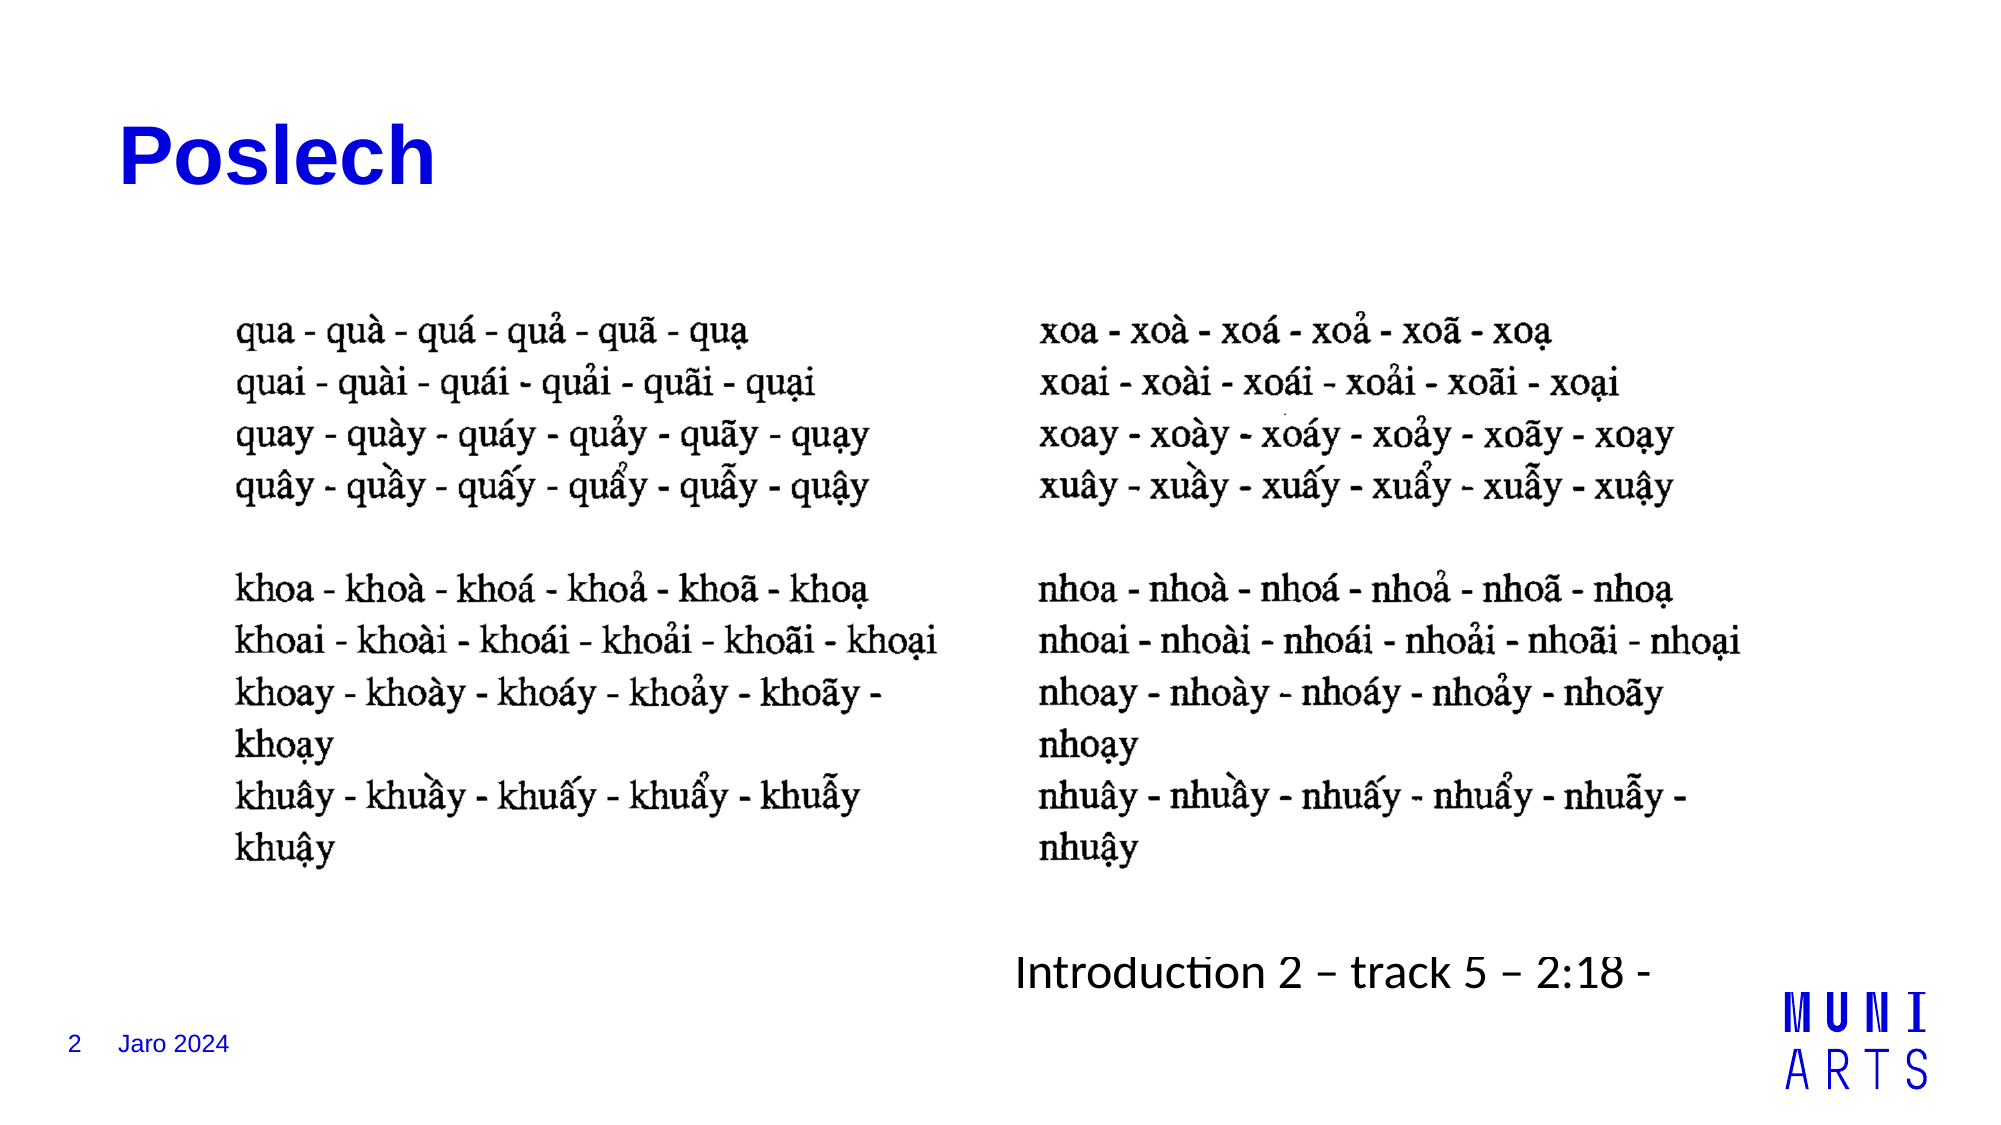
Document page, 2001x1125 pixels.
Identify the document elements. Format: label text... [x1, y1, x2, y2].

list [217, 277, 1783, 958]
footer Jaro 2024 [118, 1021, 1418, 1063]
slide_number 2 [67, 1021, 110, 1063]
title Poslech [118, 118, 1883, 193]
text_box Introduction 2 – track 5 – 2:18 - [999, 931, 2000, 1007]
